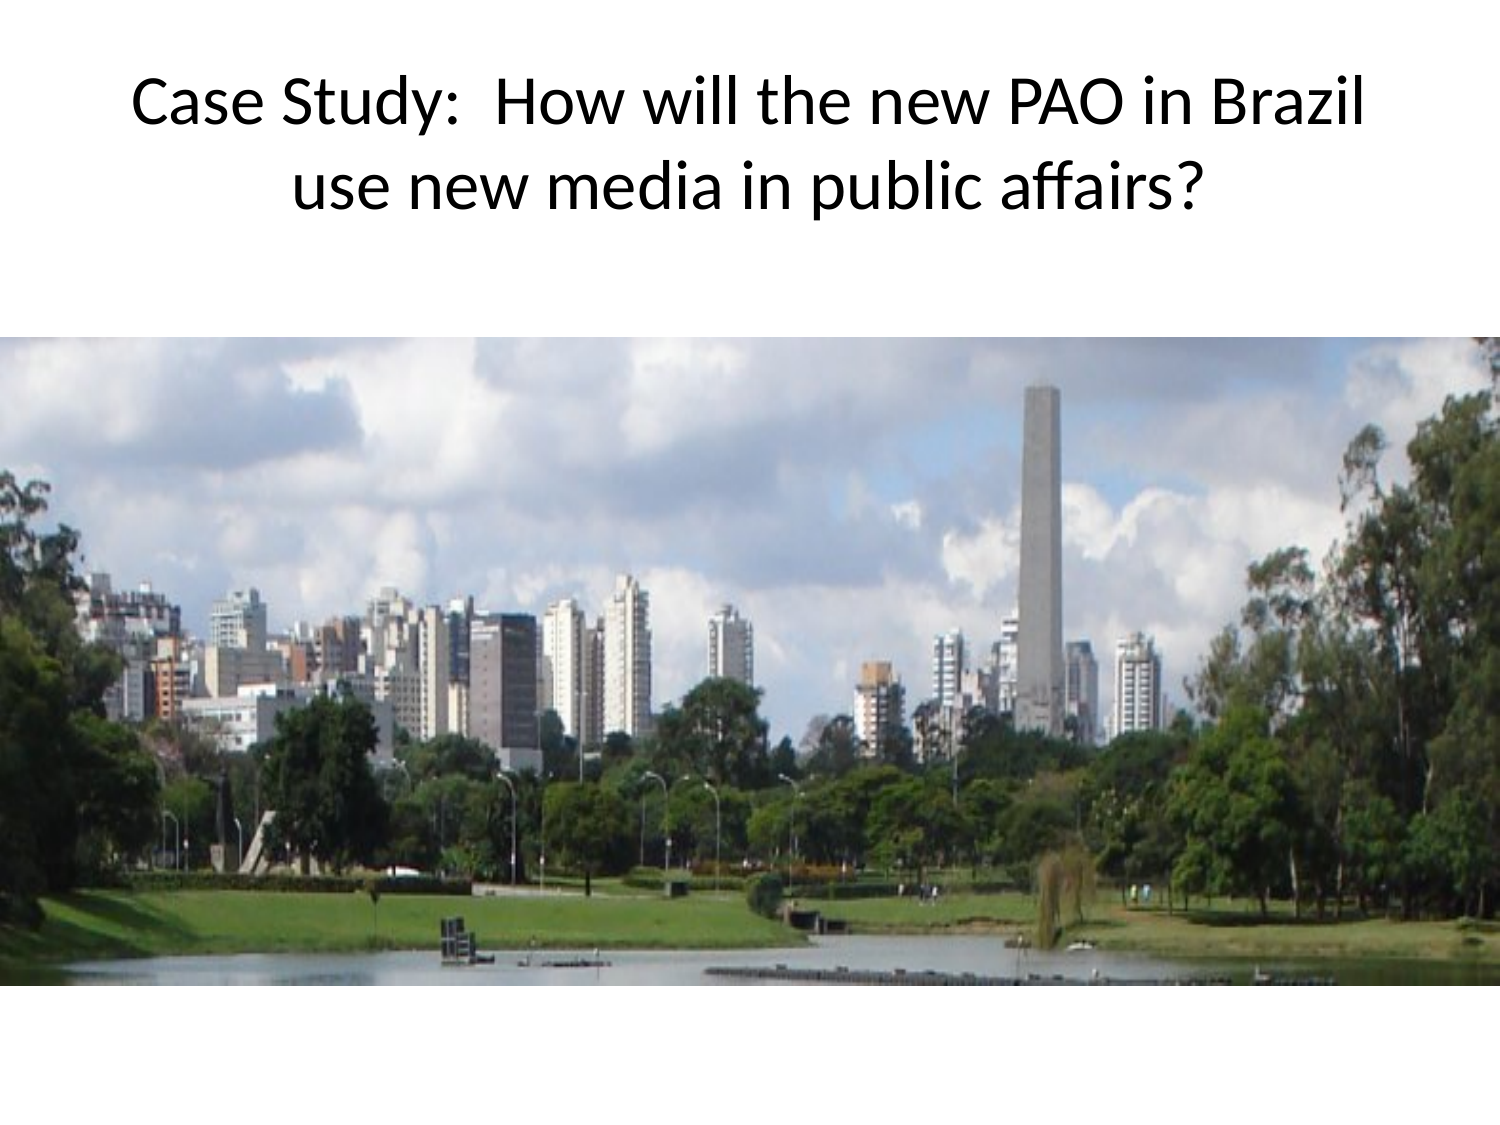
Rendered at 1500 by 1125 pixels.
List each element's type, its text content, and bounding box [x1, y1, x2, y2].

title Case Study: How will the new PAO in Brazil use new media in public affairs? [75, 45, 1425, 233]
picture [0, 337, 1500, 986]
